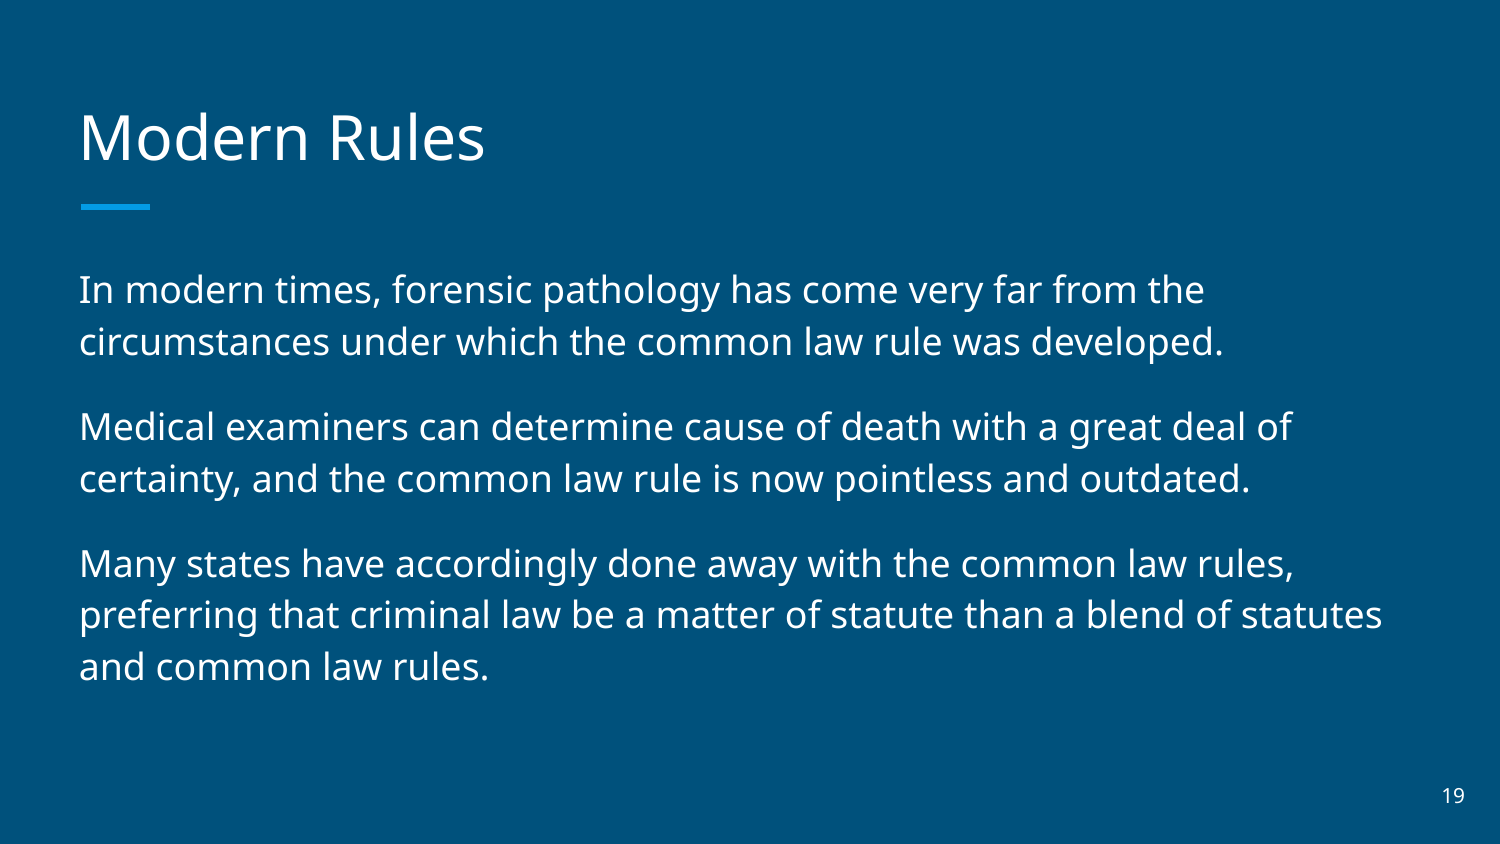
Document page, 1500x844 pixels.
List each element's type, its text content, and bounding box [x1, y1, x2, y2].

slide_number ‹#› [1389, 764, 1480, 830]
list In modern times, forensic pathology has come very far from the circumstances under which the common law rule was developed. Medical examiners can determine cause of death with a great deal of certainty, and the common law rule is now pointless and outdated. Many states have accordingly done away with the common law rules, preferring that criminal law be a matter of statute than a blend of statutes and common law rules. [63, 244, 1437, 750]
title Modern Rules [63, 75, 1437, 188]
